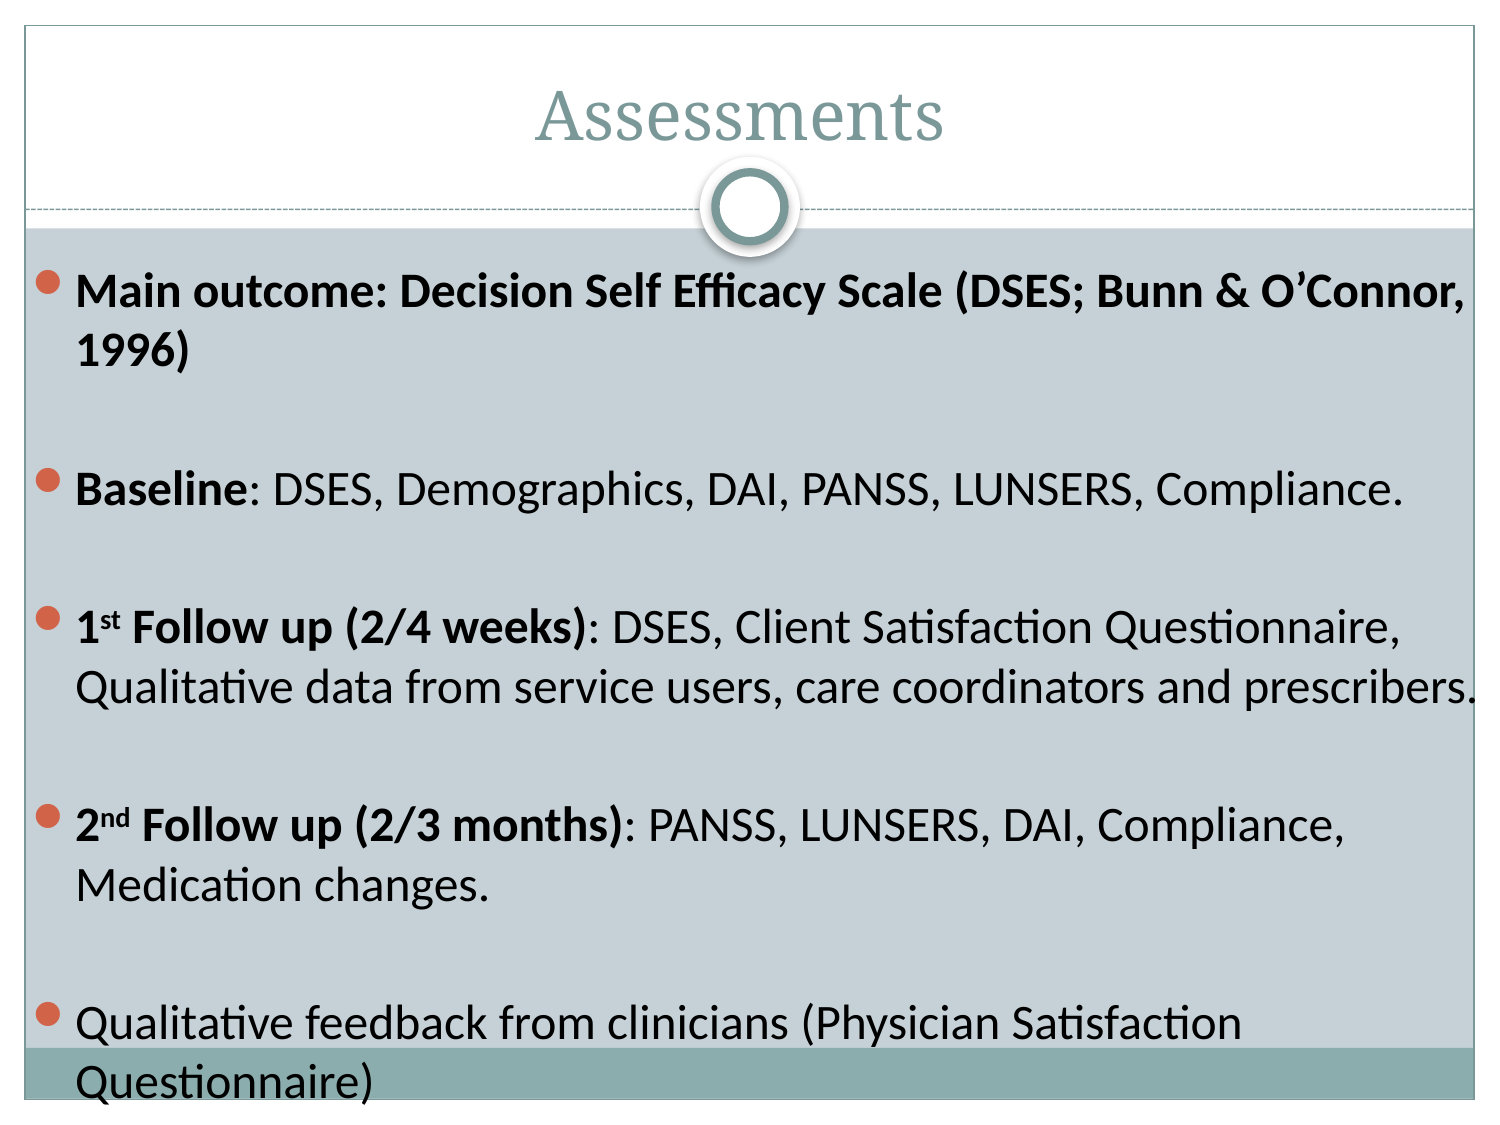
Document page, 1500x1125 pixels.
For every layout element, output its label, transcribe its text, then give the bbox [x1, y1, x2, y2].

list Main outcome: Decision Self Efficacy Scale (DSES; Bunn & O’Connor, 1996) Baseline: DSES, Demographics, DAI, PANSS, LUNSERS, Compliance. 1st Follow up (2/4 weeks): DSES, Client Satisfaction Questionnaire, Qualitative data from service users, care coordinators and prescribers. 2nd Follow up (2/3 months): PANSS, LUNSERS, DAI, Compliance, Medication changes. Qualitative feedback from clinicians (Physician Satisfaction Questionnaire) [17, 250, 1500, 1125]
title Assessments [49, 37, 1450, 162]
